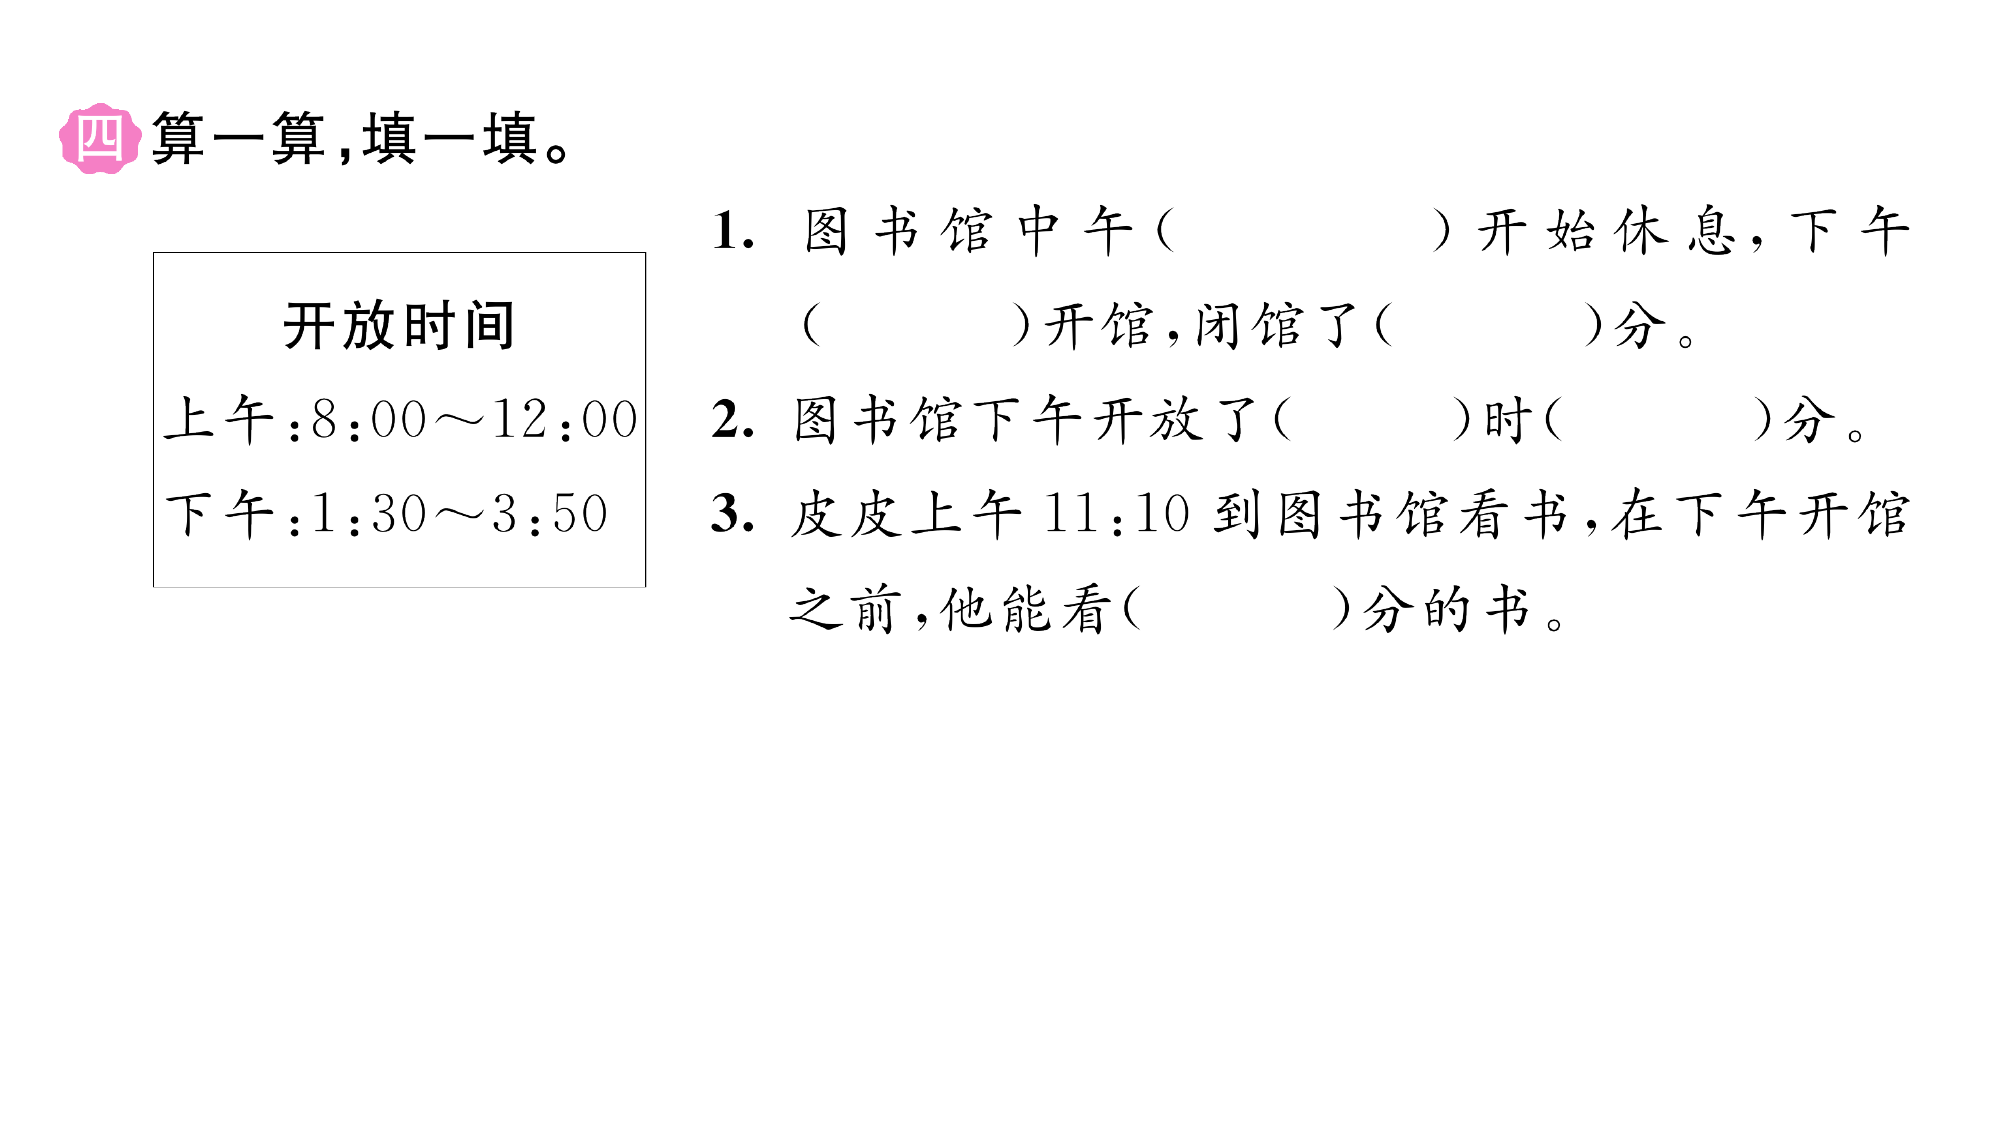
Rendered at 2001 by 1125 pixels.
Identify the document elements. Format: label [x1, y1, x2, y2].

picture [54, 89, 1945, 643]
